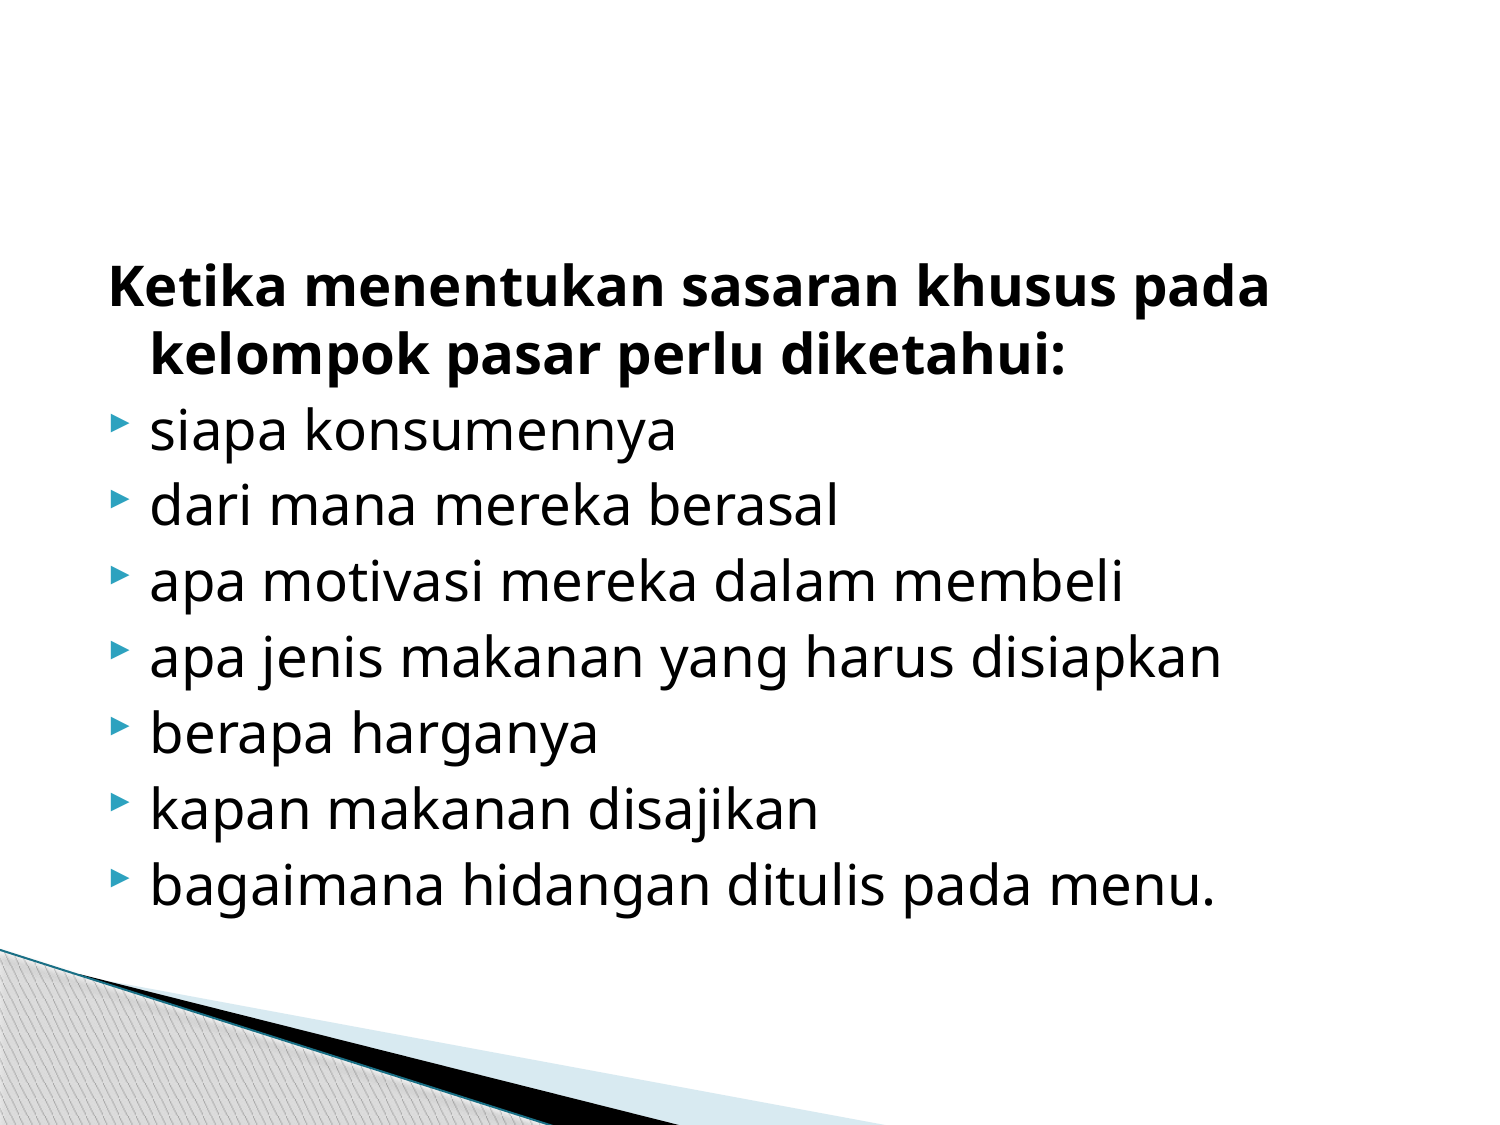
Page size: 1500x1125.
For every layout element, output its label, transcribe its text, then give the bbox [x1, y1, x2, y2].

list Ketika menentukan sasaran khusus pada kelompok pasar perlu diketahui: siapa konsumennya dari mana mereka berasal apa motivasi mereka dalam membeli apa jenis makanan yang harus disiapkan berapa harganya kapan makanan disajikan bagaimana hidangan ditulis pada menu. [75, 243, 1425, 986]
